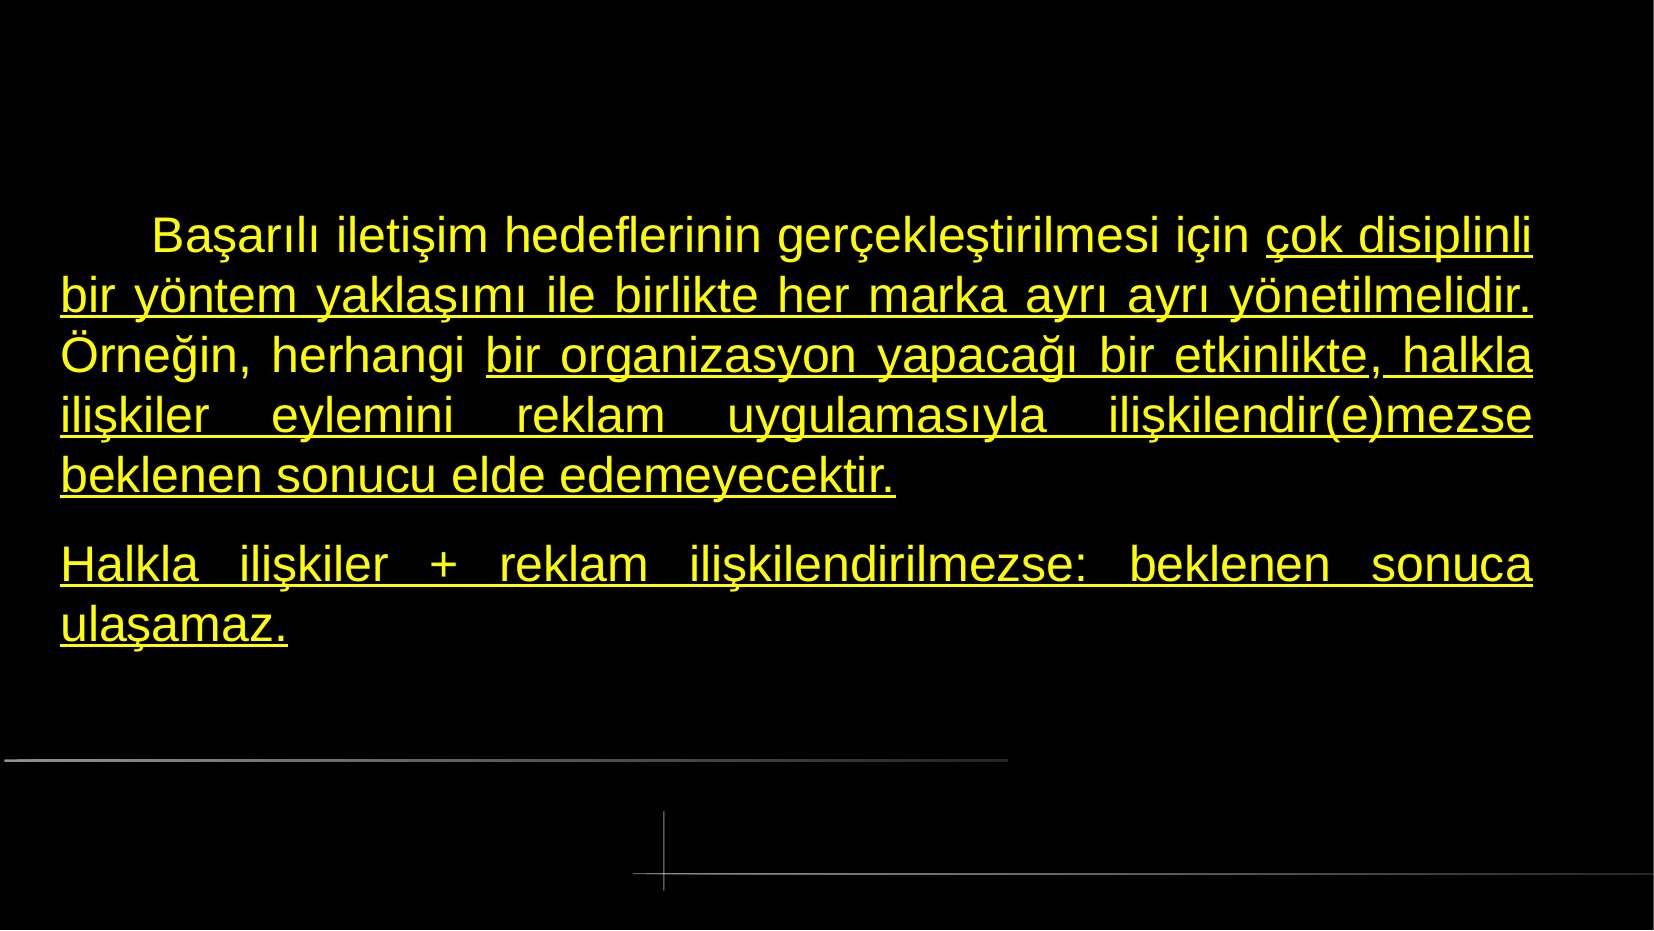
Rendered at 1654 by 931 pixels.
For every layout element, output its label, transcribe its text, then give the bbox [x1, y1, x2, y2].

list Başarılı iletişim hedeflerinin gerçekleştirilmesi için çok disiplinli bir yöntem yaklaşımı ile birlikte her marka ayrı ayrı yönetilmelidir. Örneğin, herhangi bir organizasyon yapacağı bir etkinlikte, halkla ilişkiler eylemini reklam uygulamasıyla ilişkilendir(e)mezse beklenen sonucu elde edemeyecektir. Halkla ilişkiler + reklam ilişkilendirilmezse: beklenen sonuca ulaşamaz. [60, 22, 1533, 866]
